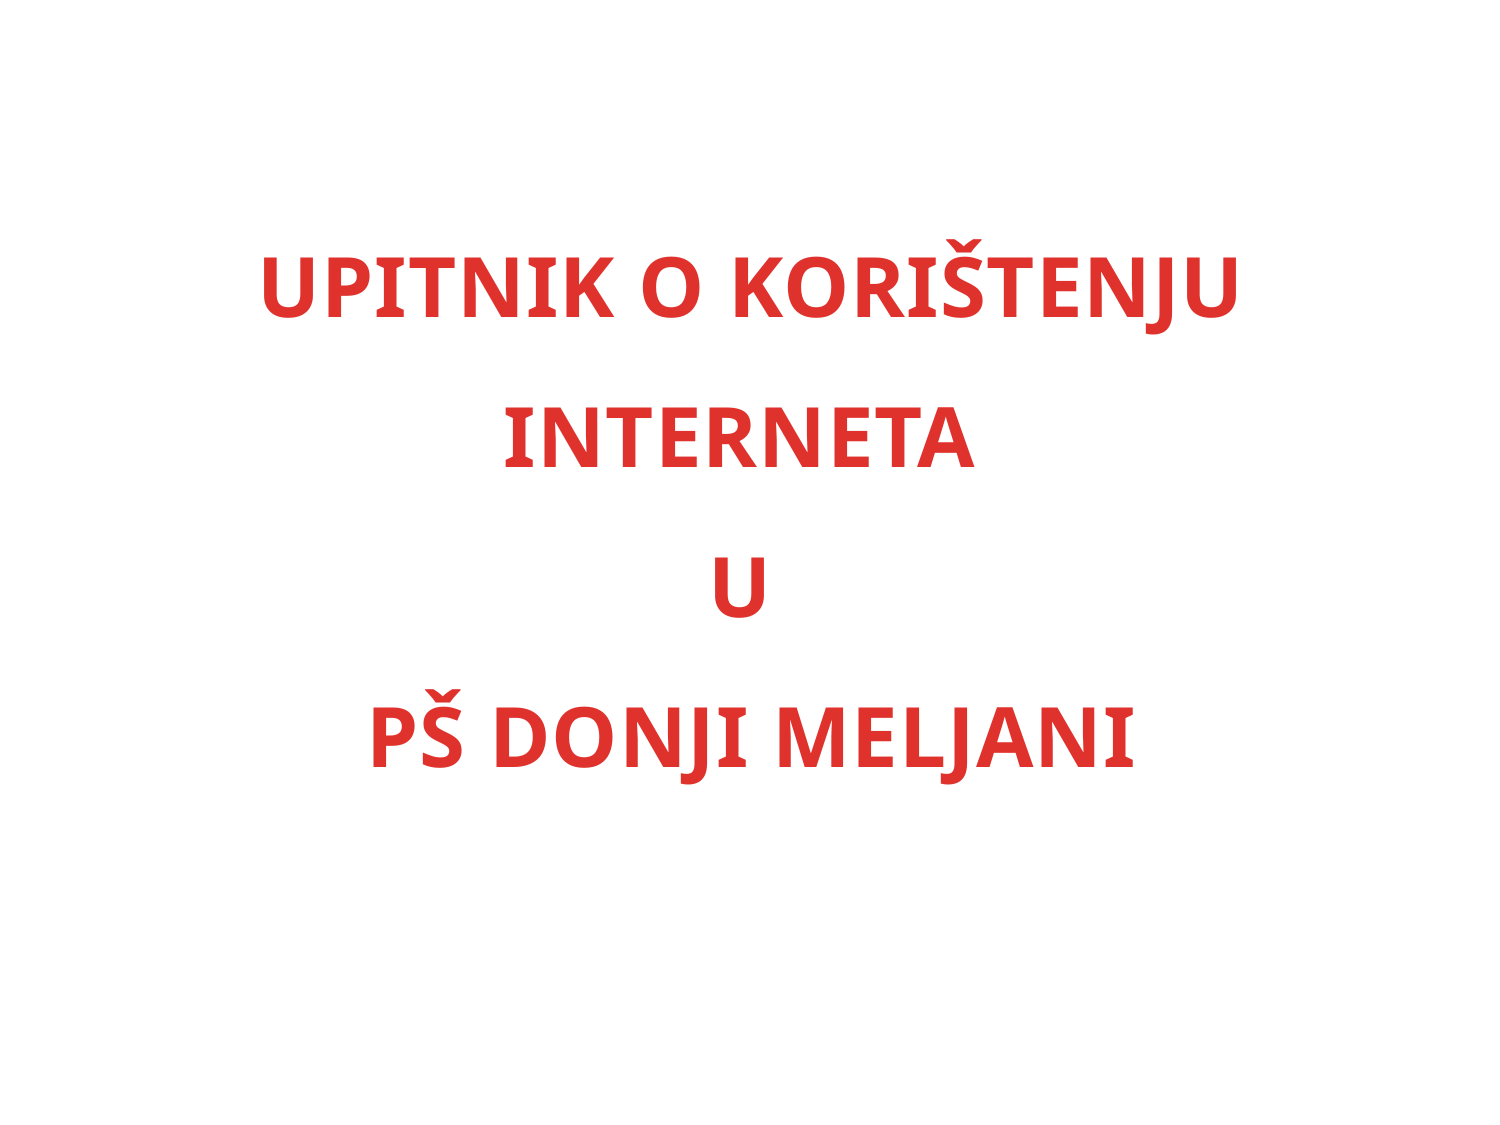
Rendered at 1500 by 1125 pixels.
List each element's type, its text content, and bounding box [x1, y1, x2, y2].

title UPITNIK O KORIŠTENJU INTERNETA U PŠ DONJI MELJANI [76, 149, 1427, 820]
